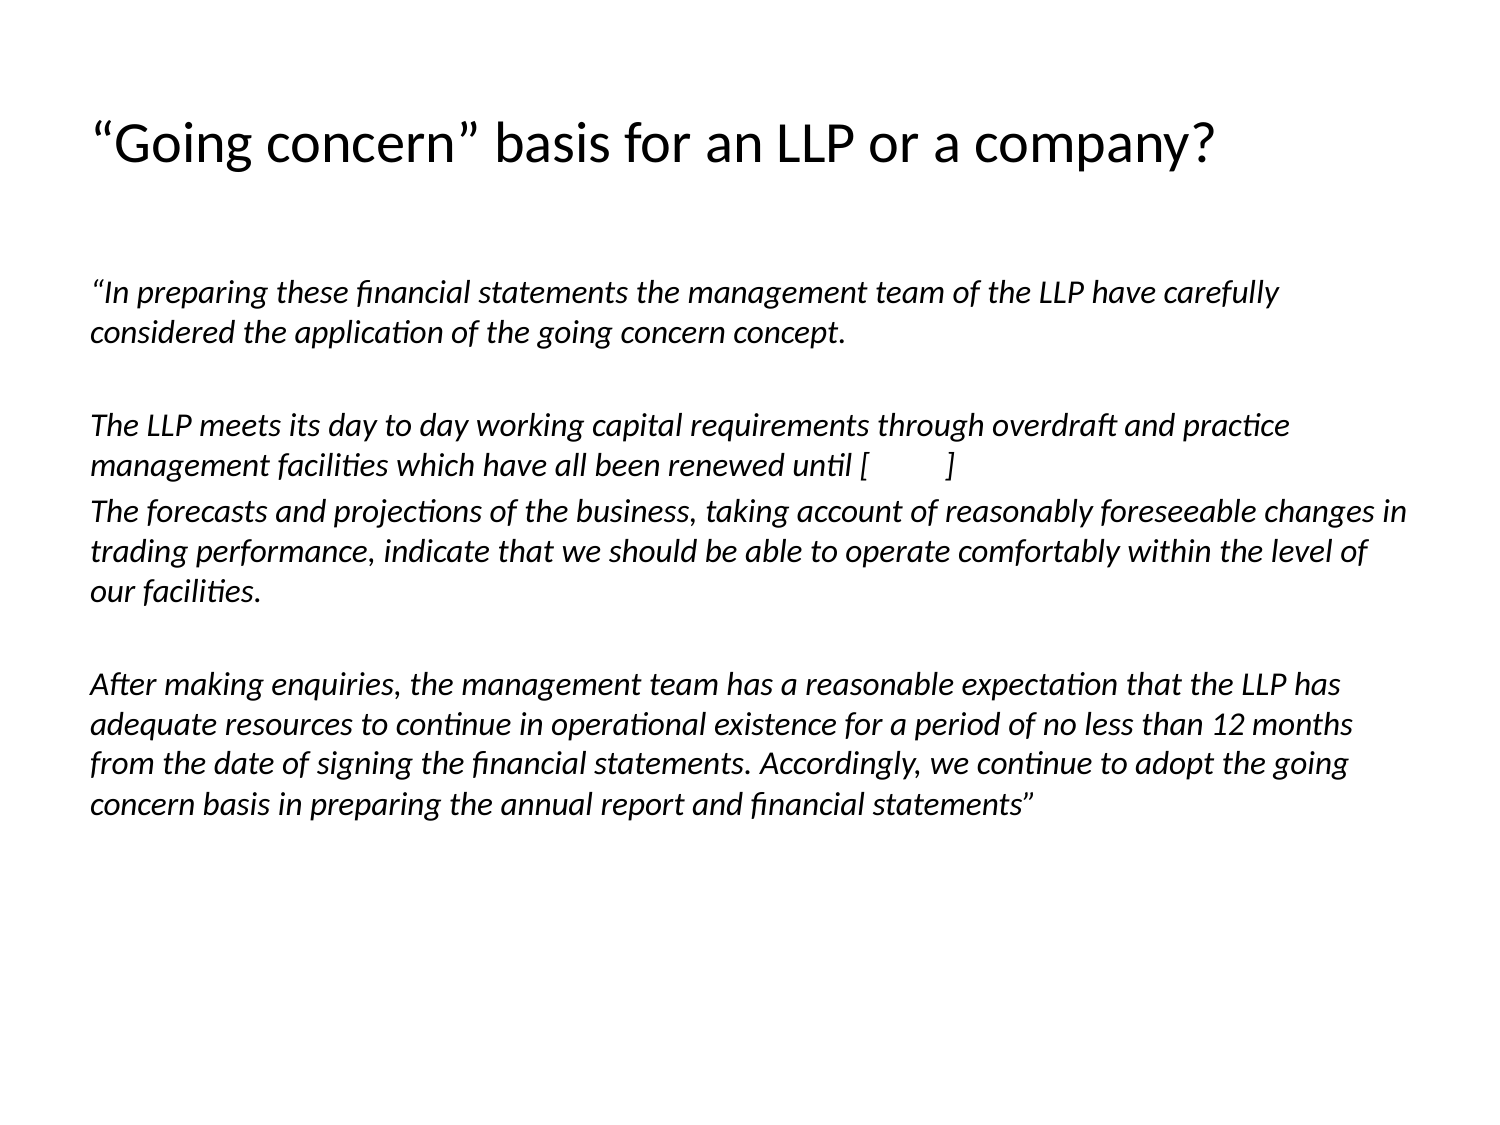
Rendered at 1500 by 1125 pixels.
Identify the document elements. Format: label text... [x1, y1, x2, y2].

title “Going concern” basis for an LLP or a company? [75, 45, 1425, 233]
list “In preparing these financial statements the management team of the LLP have carefully considered the application of the going concern concept. The LLP meets its day to day working capital requirements through overdraft and practice management facilities which have all been renewed until [ ] The forecasts and projections of the business, taking account of reasonably foreseeable changes in trading performance, indicate that we should be able to operate comfortably within the level of our facilities. After making enquiries, the management team has a reasonable expectation that the LLP has adequate resources to continue in operational existence for a period of no less than 12 months from the date of signing the financial statements. Accordingly, we continue to adopt the going concern basis in preparing the annual report and financial statements” [75, 262, 1425, 1005]
